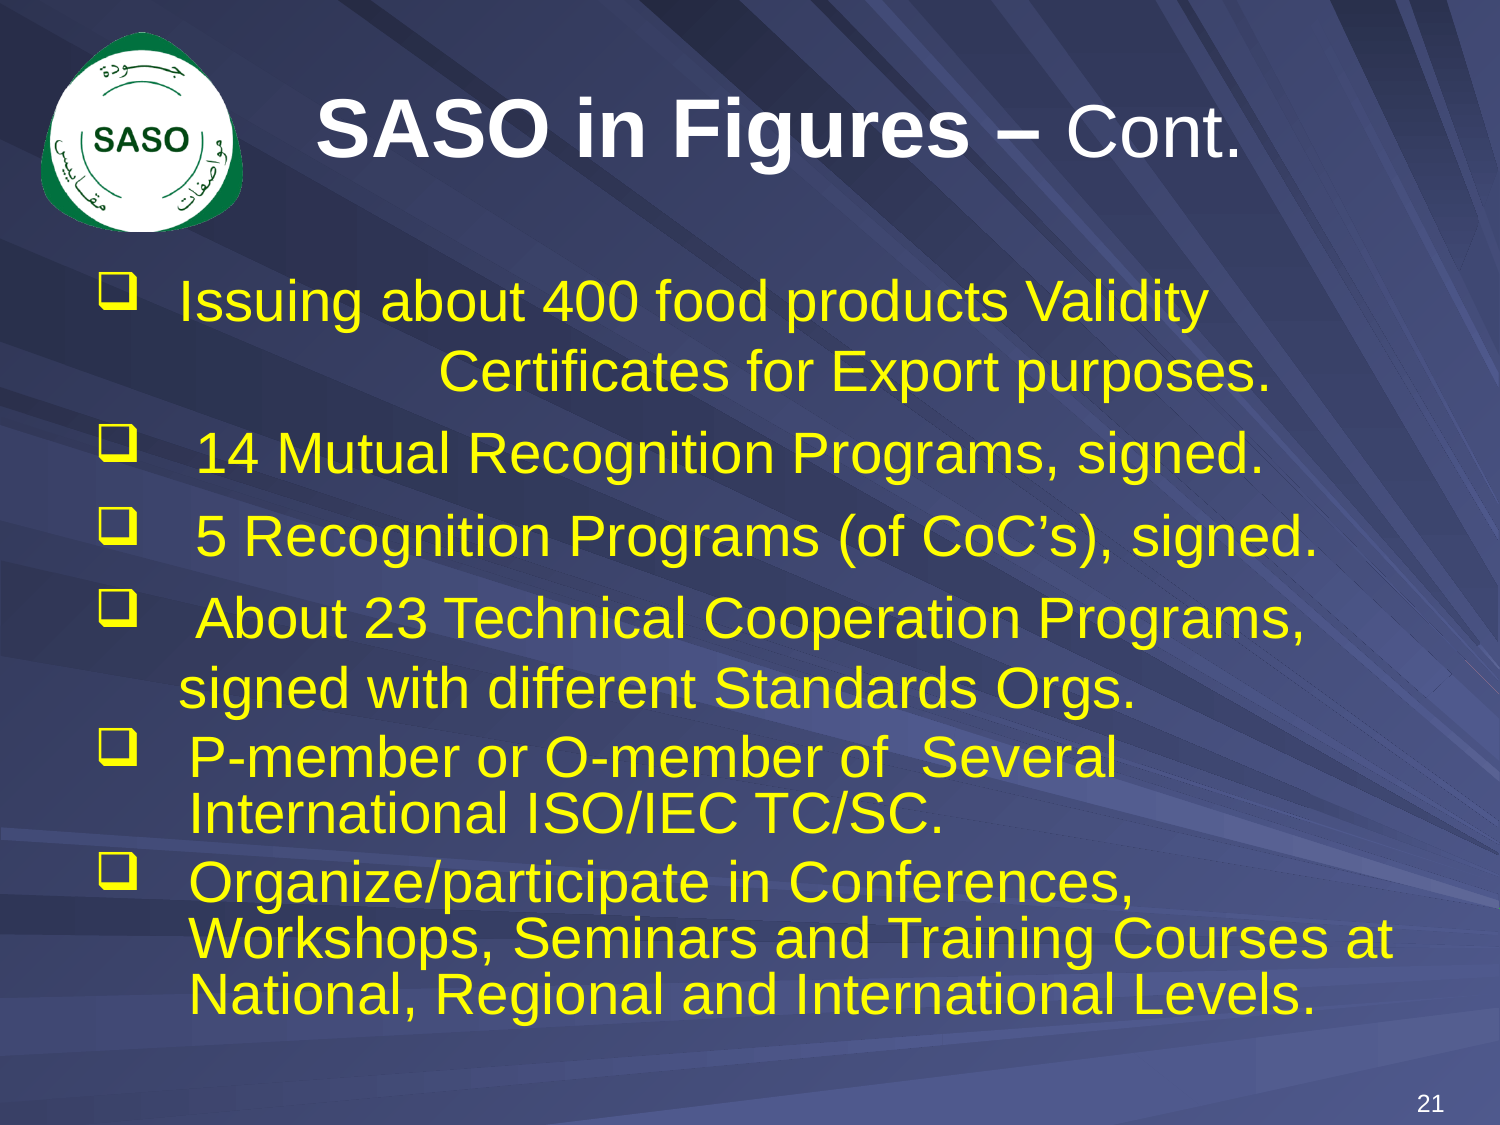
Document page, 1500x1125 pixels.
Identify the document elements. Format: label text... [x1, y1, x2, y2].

list Issuing about 400 food products Validity Certificates for Export purposes. 14 Mutual Recognition Programs, signed. 5 Recognition Programs (of CoC’s), signed. About 23 Technical Cooperation Programs, signed with different Standards Orgs. P-member or O-member of Several International ISO/IEC TC/SC. Organize/participate in Conferences, Workshops, Seminars and Training Courses at National, Regional and International Levels. [79, 255, 1430, 1077]
text_box SASO in Figures – Cont. [301, 66, 1436, 182]
slide_number 21 [1109, 1019, 1461, 1125]
picture [41, 32, 243, 232]
